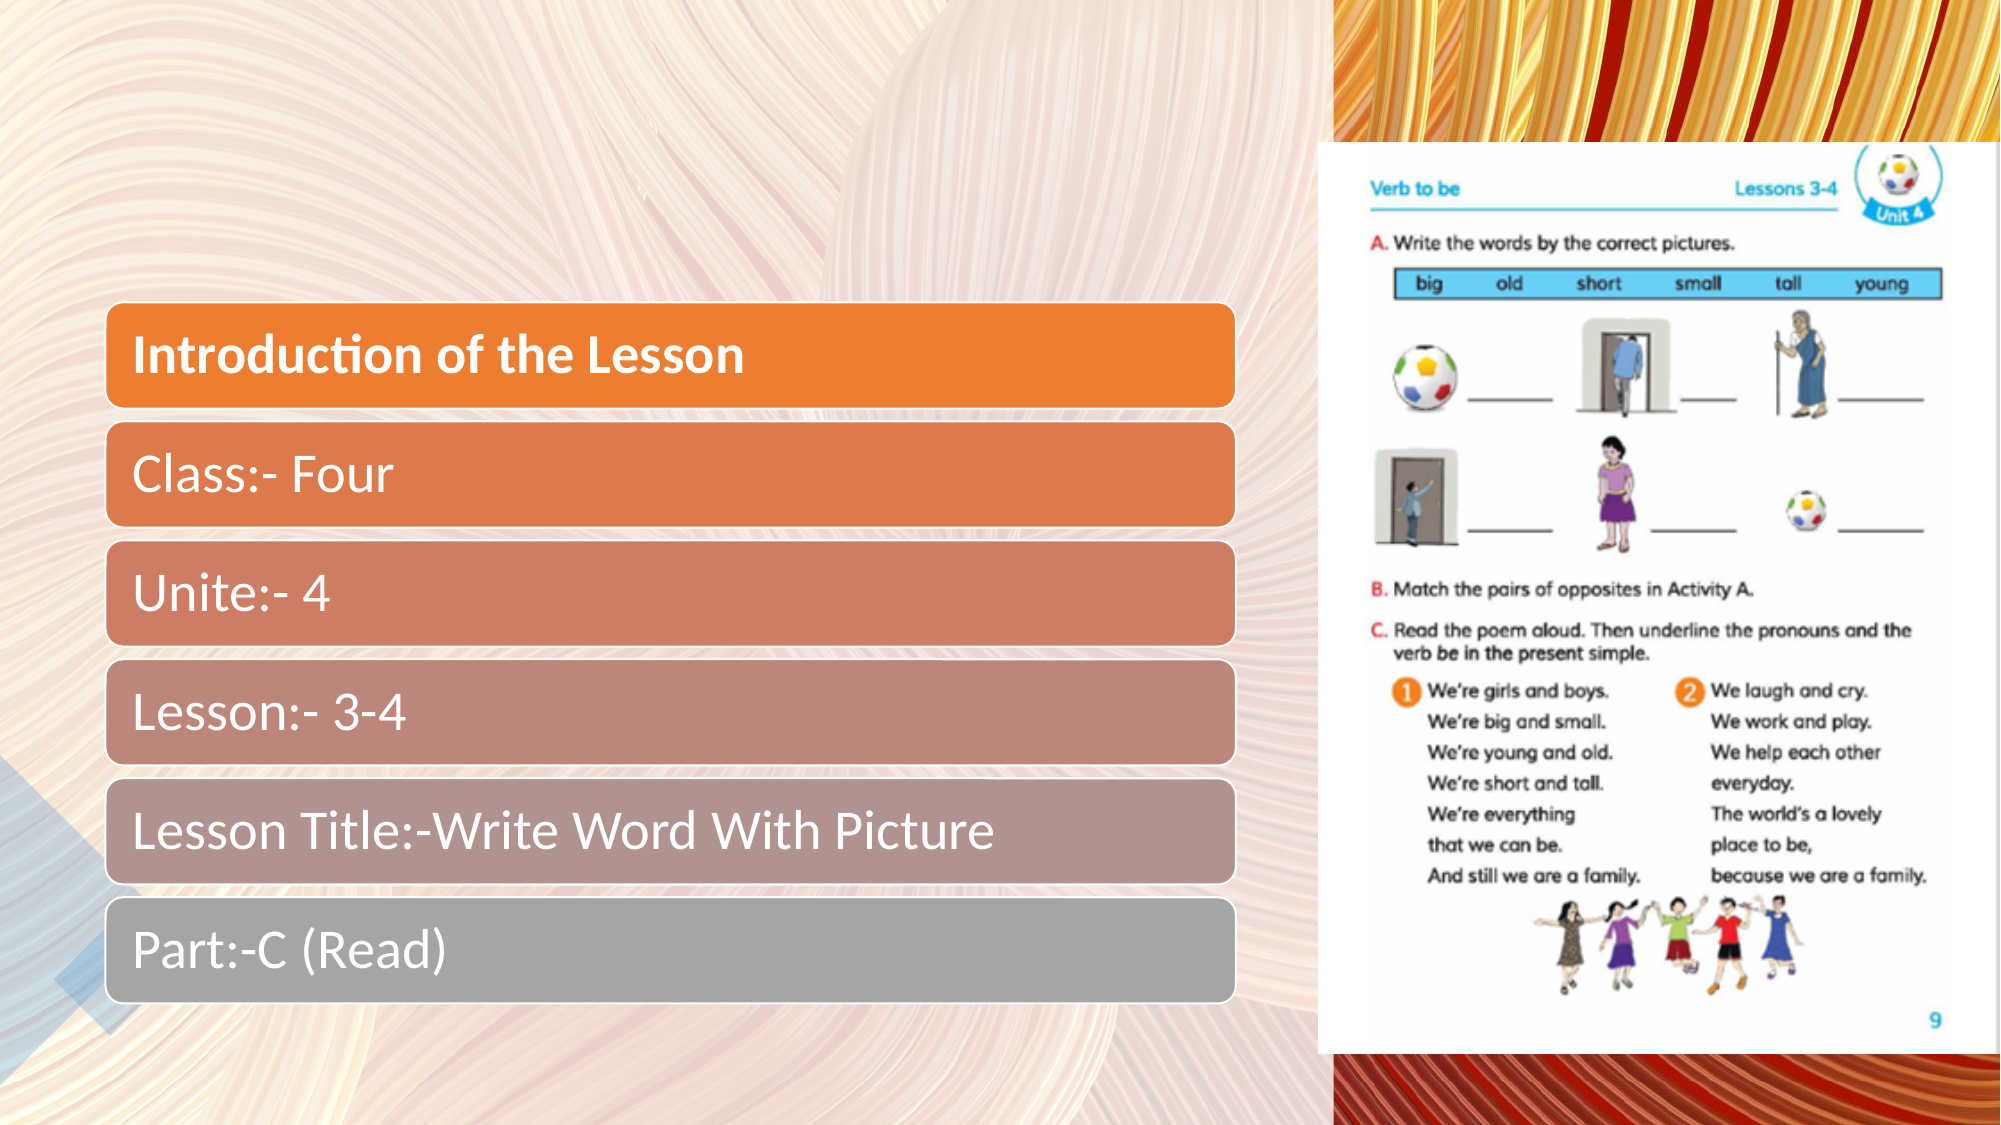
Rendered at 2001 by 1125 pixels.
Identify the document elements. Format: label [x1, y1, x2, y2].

text_box [105, 292, 1236, 1014]
text_box [1824, 116, 2000, 142]
picture [0, 0, 2000, 1125]
